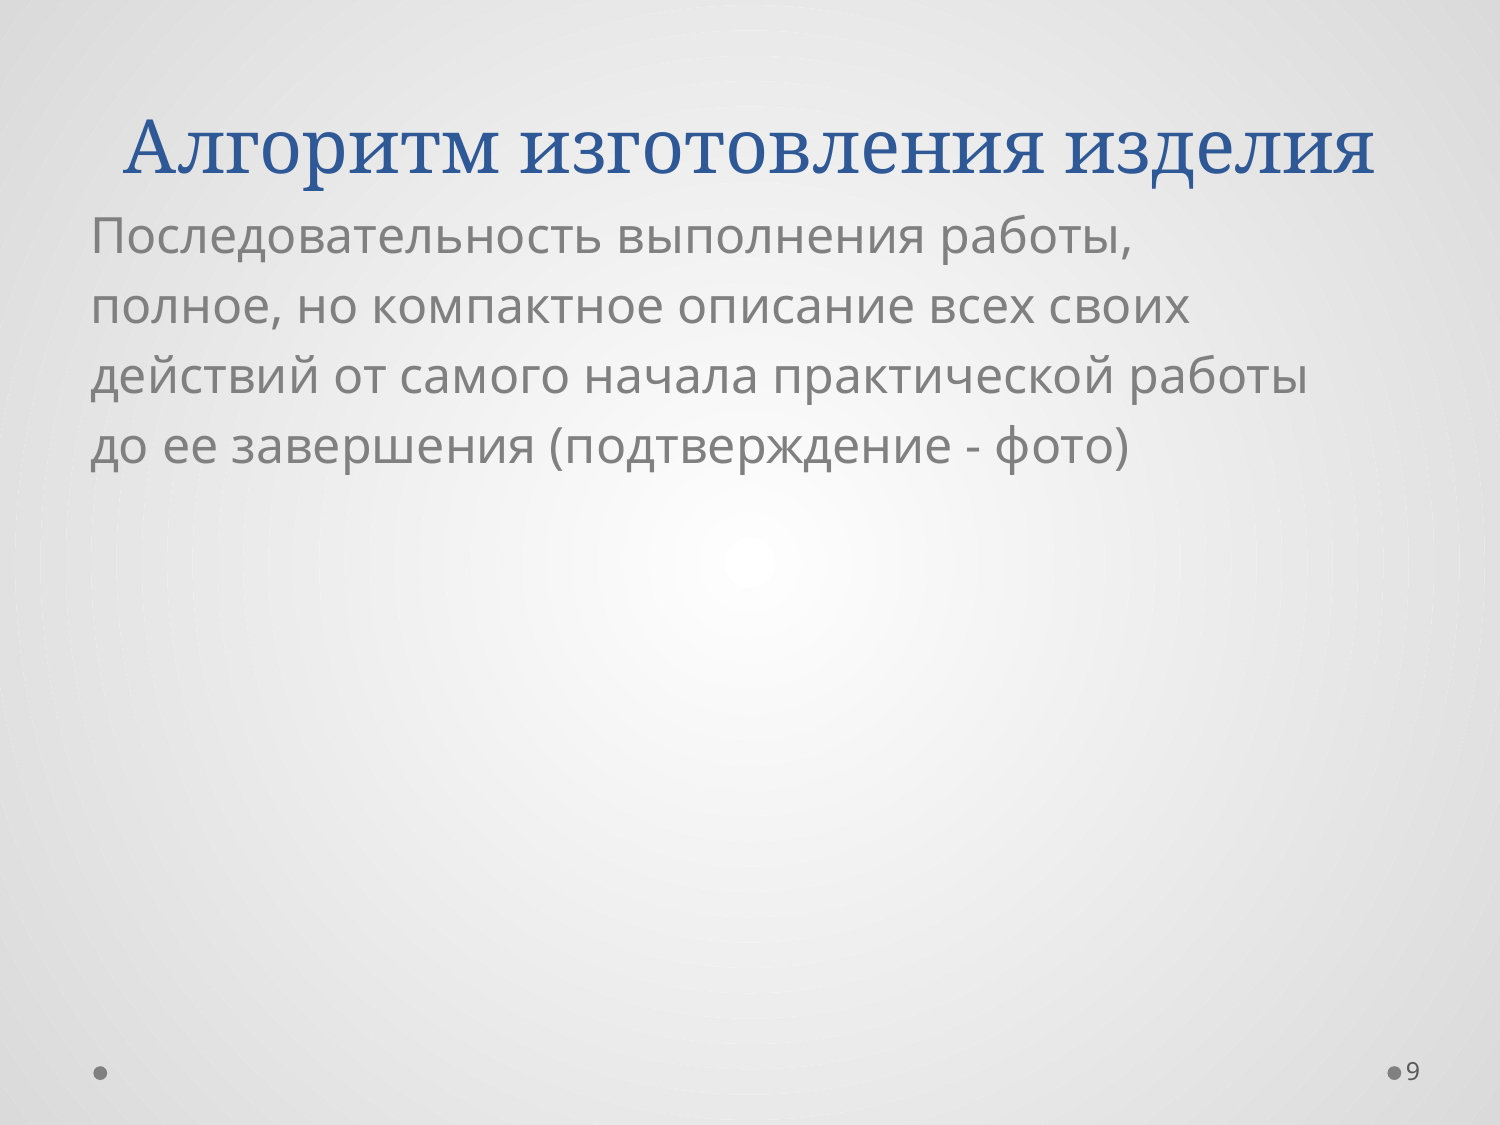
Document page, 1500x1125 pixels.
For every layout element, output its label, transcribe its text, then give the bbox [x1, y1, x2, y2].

title Алгоритм изготовления изделия [75, 30, 1425, 196]
slide_number 9 [1401, 1042, 1494, 1103]
list Последовательность выполнения работы, полное, но компактное описание всех своих действий от самого начала практической работы до ее завершения (подтверждение - фото) [75, 196, 1425, 1005]
